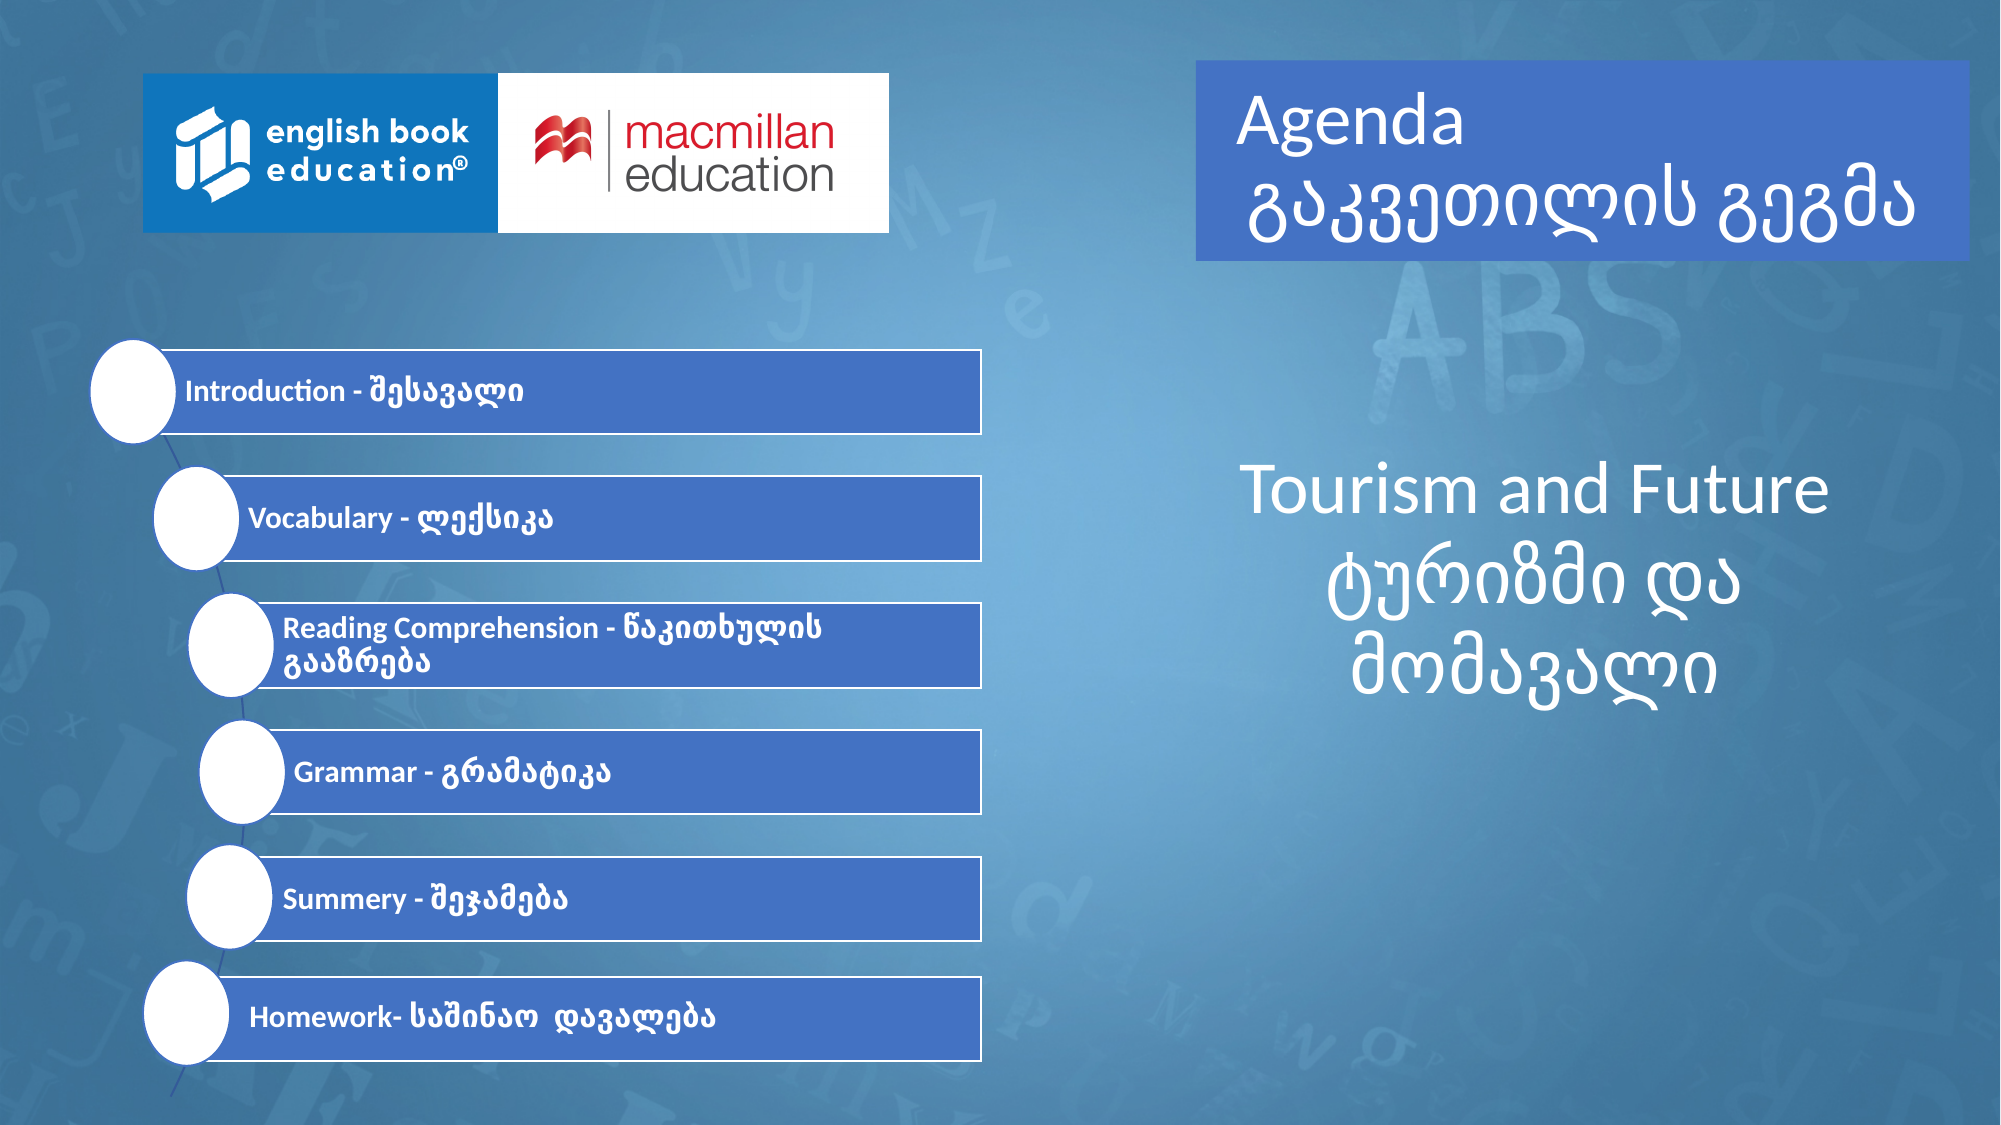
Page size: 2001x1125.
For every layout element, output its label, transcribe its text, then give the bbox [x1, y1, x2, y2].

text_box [0, 145, 982, 1125]
text_box Tourism and Future ტურიზმი და მომავალი [1175, 347, 1894, 799]
title Agenda გაკვეთილის გეგმა [1195, 60, 1970, 261]
picture [0, 0, 2001, 1125]
